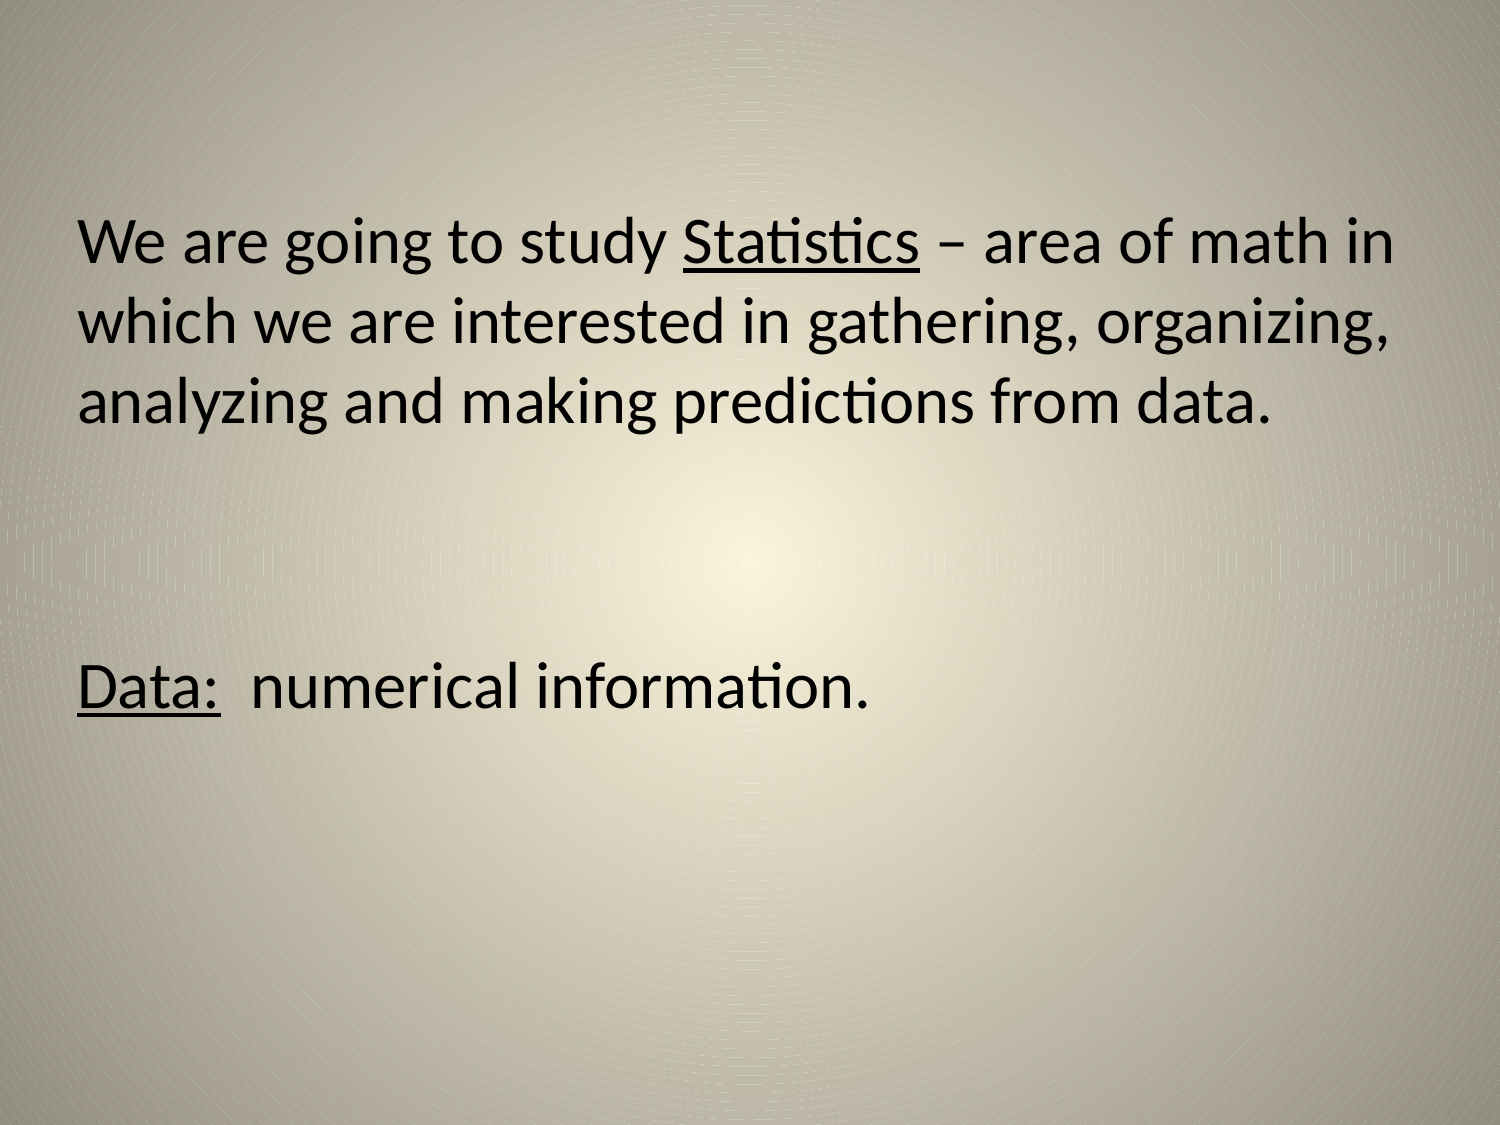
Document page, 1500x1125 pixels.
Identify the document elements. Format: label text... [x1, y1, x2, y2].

text_box We are going to study Statistics – area of math in which we are interested in gathering, organizing, analyzing and making predictions from data. Data: numerical information. [62, 99, 1475, 730]
